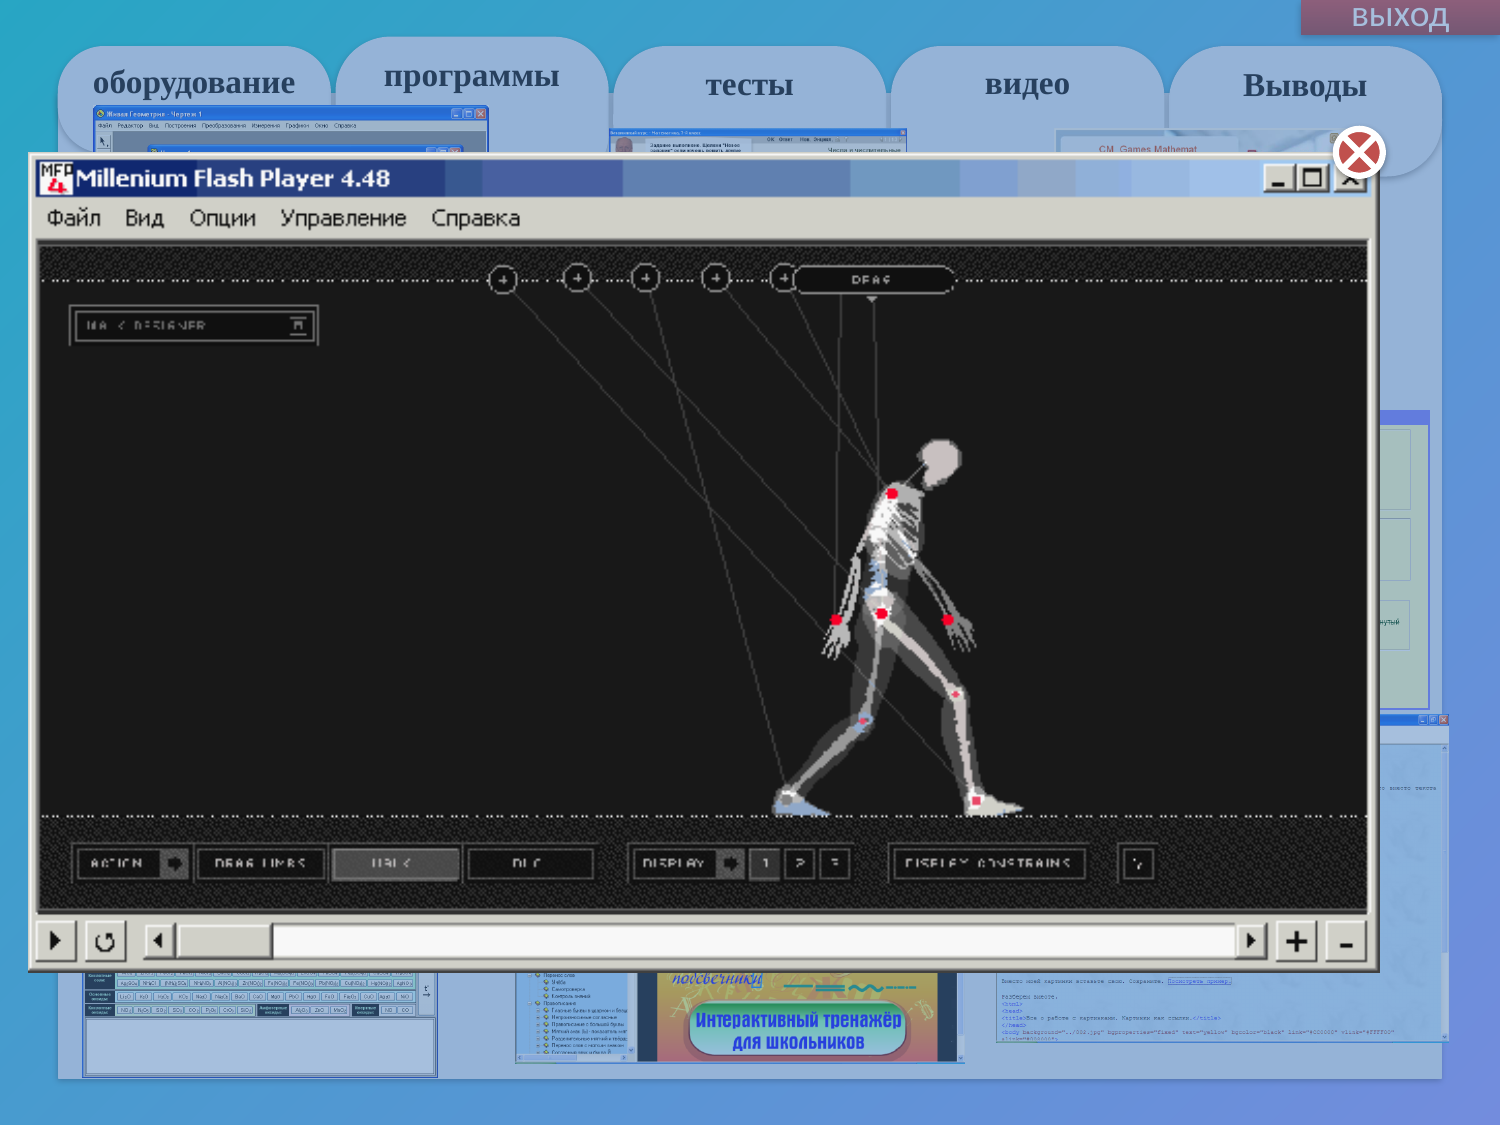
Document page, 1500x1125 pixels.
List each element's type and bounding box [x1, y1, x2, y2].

text_box [1369, 127, 1386, 165]
text_box [0, 0, 1500, 1125]
picture [27, 105, 1450, 1079]
